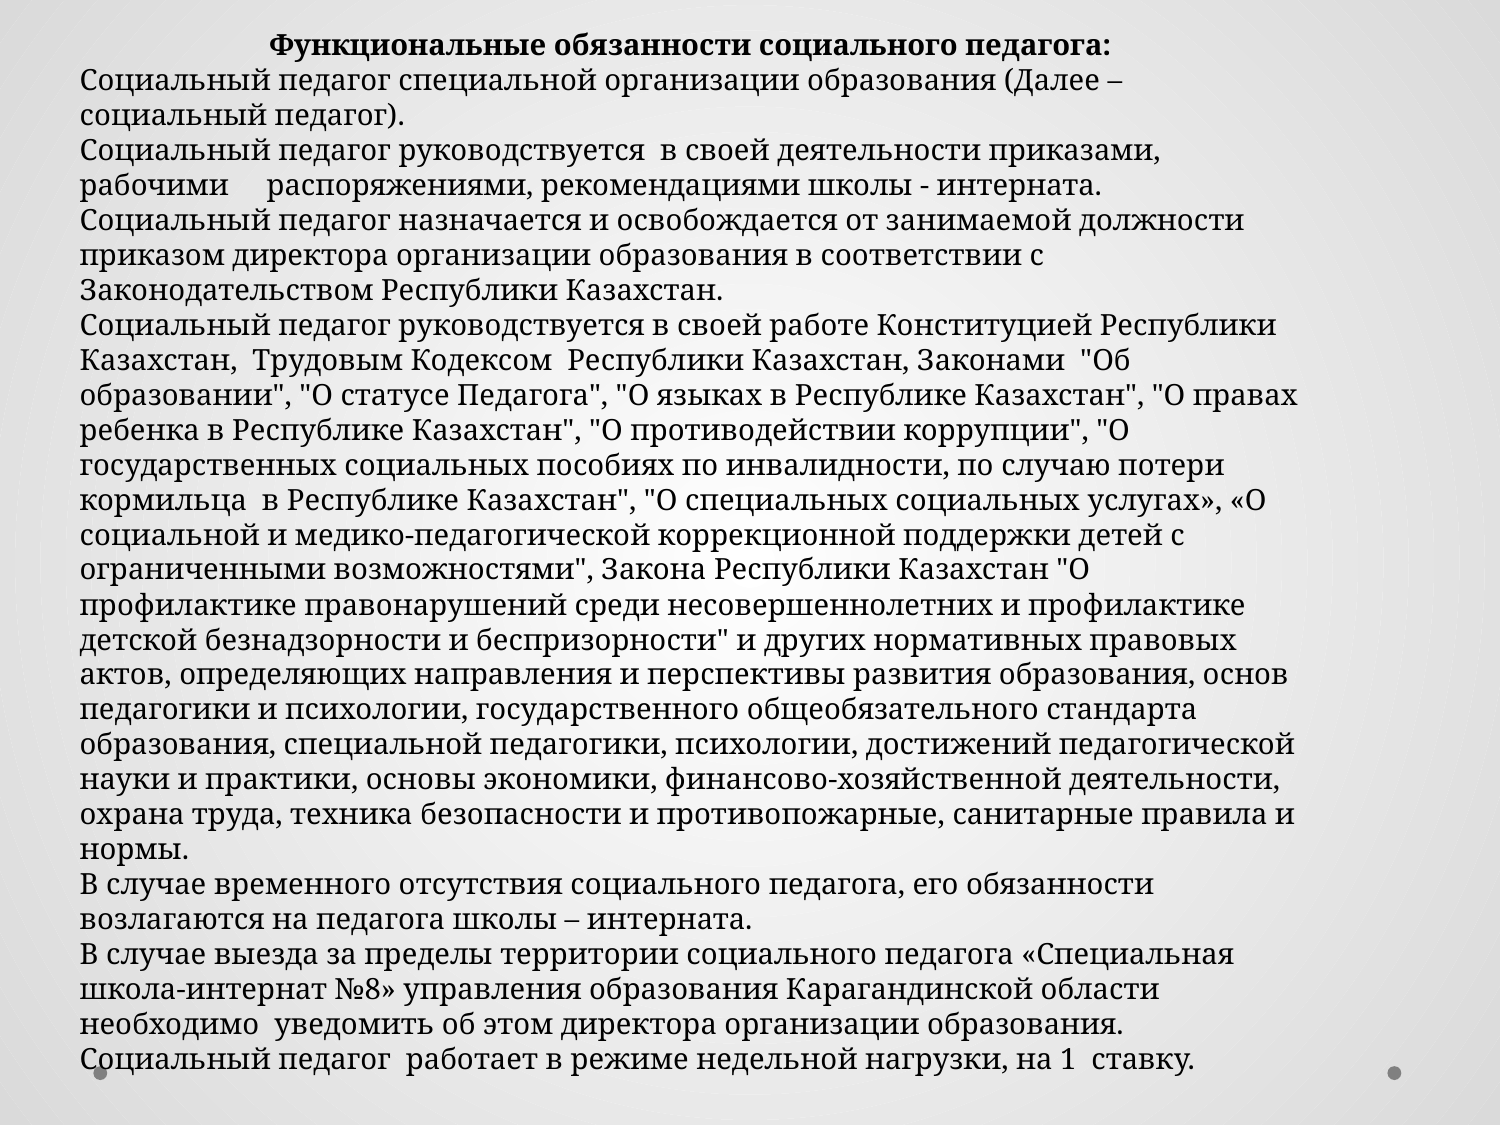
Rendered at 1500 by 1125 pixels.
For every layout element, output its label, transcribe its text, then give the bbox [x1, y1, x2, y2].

text_box Функциональные обязанности социального педагога: Социальный педагог специальной организации образования (Далее – социальный педагог). Социальный педагог руководствуется в своей деятельности приказами, рабочими распоряжениями, рекомендациями школы - интерната. Социальный педагог назначается и освобождается от занимаемой должности приказом директора организации образования в соответствии с Законодательством Республики Казахстан. Социальный педагог руководствуется в своей работе Конституцией Республики Казахстан, Трудовым Кодексом Республики Казахстан, Законами "Об образовании", "О статусе Педагога", "О языках в Республике Казахстан", "О правах ребенка в Республике Казахстан", "О противодействии коррупции", "О государственных социальных пособиях по инвалидности, по случаю потери кормильца в Республике Казахстан", "О специальных социальных услугах», «О социальной и медико-педагогической коррекционной поддержки детей с ограниченными возможностями", Закона Республики Казахстан "О профилактике правонарушений среди несовершеннолетних и профилактике детской безнадзорности и беспризорности" и других нормативных правовых актов, определяющих направления и перспективы развития образования, основ педагогики и психологии, государственного общеобязательного стандарта образования, специальной педагогики, психологии, достижений педагогической науки и практики, основы экономики, финансово-хозяйственной деятельности, охрана труда, техника безопасности и противопожарные, санитарные правила и нормы. В случае временного отсутствия социального педагога, его обязанности возлагаются на педагога школы – интерната. В случае выезда за пределы территории социального педагога «Специальная школа-интернат №8» управления образования Карагандинской области необходимо уведомить об этом директора организации образования. Социальный педагог работает в режиме недельной нагрузки, на 1 ставку. [64, 19, 1317, 1083]
